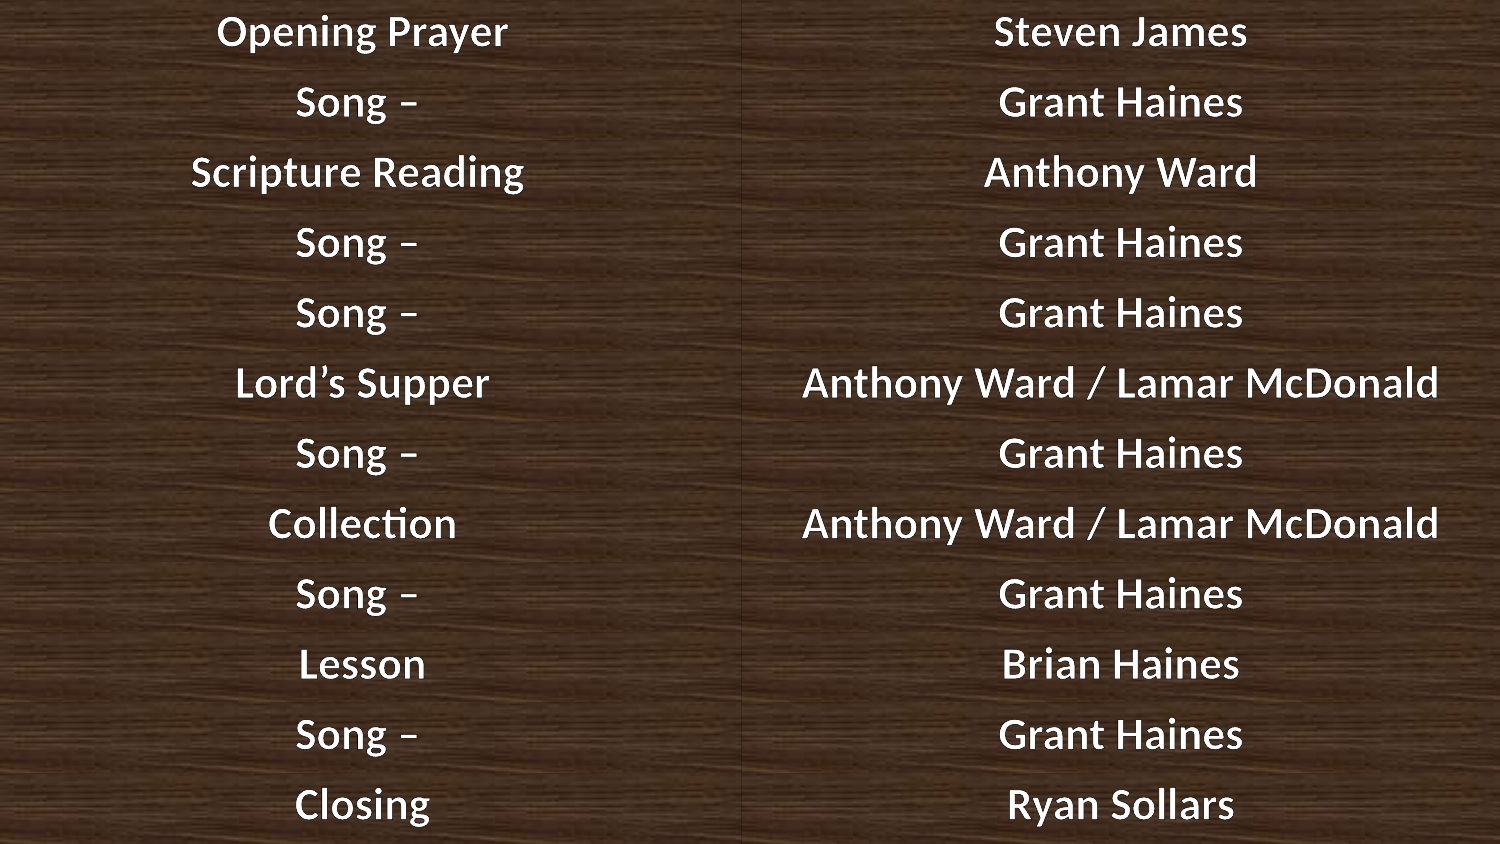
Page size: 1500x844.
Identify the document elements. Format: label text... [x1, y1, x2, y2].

table_cell Song – [0, 281, 742, 351]
table_cell Grant Haines [742, 211, 1500, 281]
table_cell Anthony Ward / Lamar McDonald [742, 351, 1500, 422]
table_cell Lord’s Supper [0, 351, 742, 422]
table_cell Scripture Reading [0, 141, 742, 211]
table_cell Collection [0, 492, 742, 562]
table_cell Grant Haines [742, 281, 1500, 351]
table_cell Grant Haines [742, 703, 1500, 773]
table_header Steven James [742, 0, 1500, 70]
table_cell Grant Haines [742, 70, 1500, 141]
table_cell Grant Haines [742, 562, 1500, 632]
table_header Opening Prayer [0, 0, 742, 70]
table_cell Closing [0, 773, 742, 843]
table_cell Song – [0, 70, 742, 141]
table_cell Brian Haines [742, 632, 1500, 703]
table_cell Song – [0, 562, 742, 632]
table_cell Lesson [0, 632, 742, 703]
table_cell Song – [0, 703, 742, 773]
table_cell Grant Haines [742, 422, 1500, 492]
table_cell Ryan Sollars [742, 773, 1500, 843]
table_cell Song – [0, 211, 742, 281]
table_cell Song – [0, 422, 742, 492]
table_cell Anthony Ward [742, 141, 1500, 211]
table_cell Anthony Ward / Lamar McDonald [742, 492, 1500, 562]
